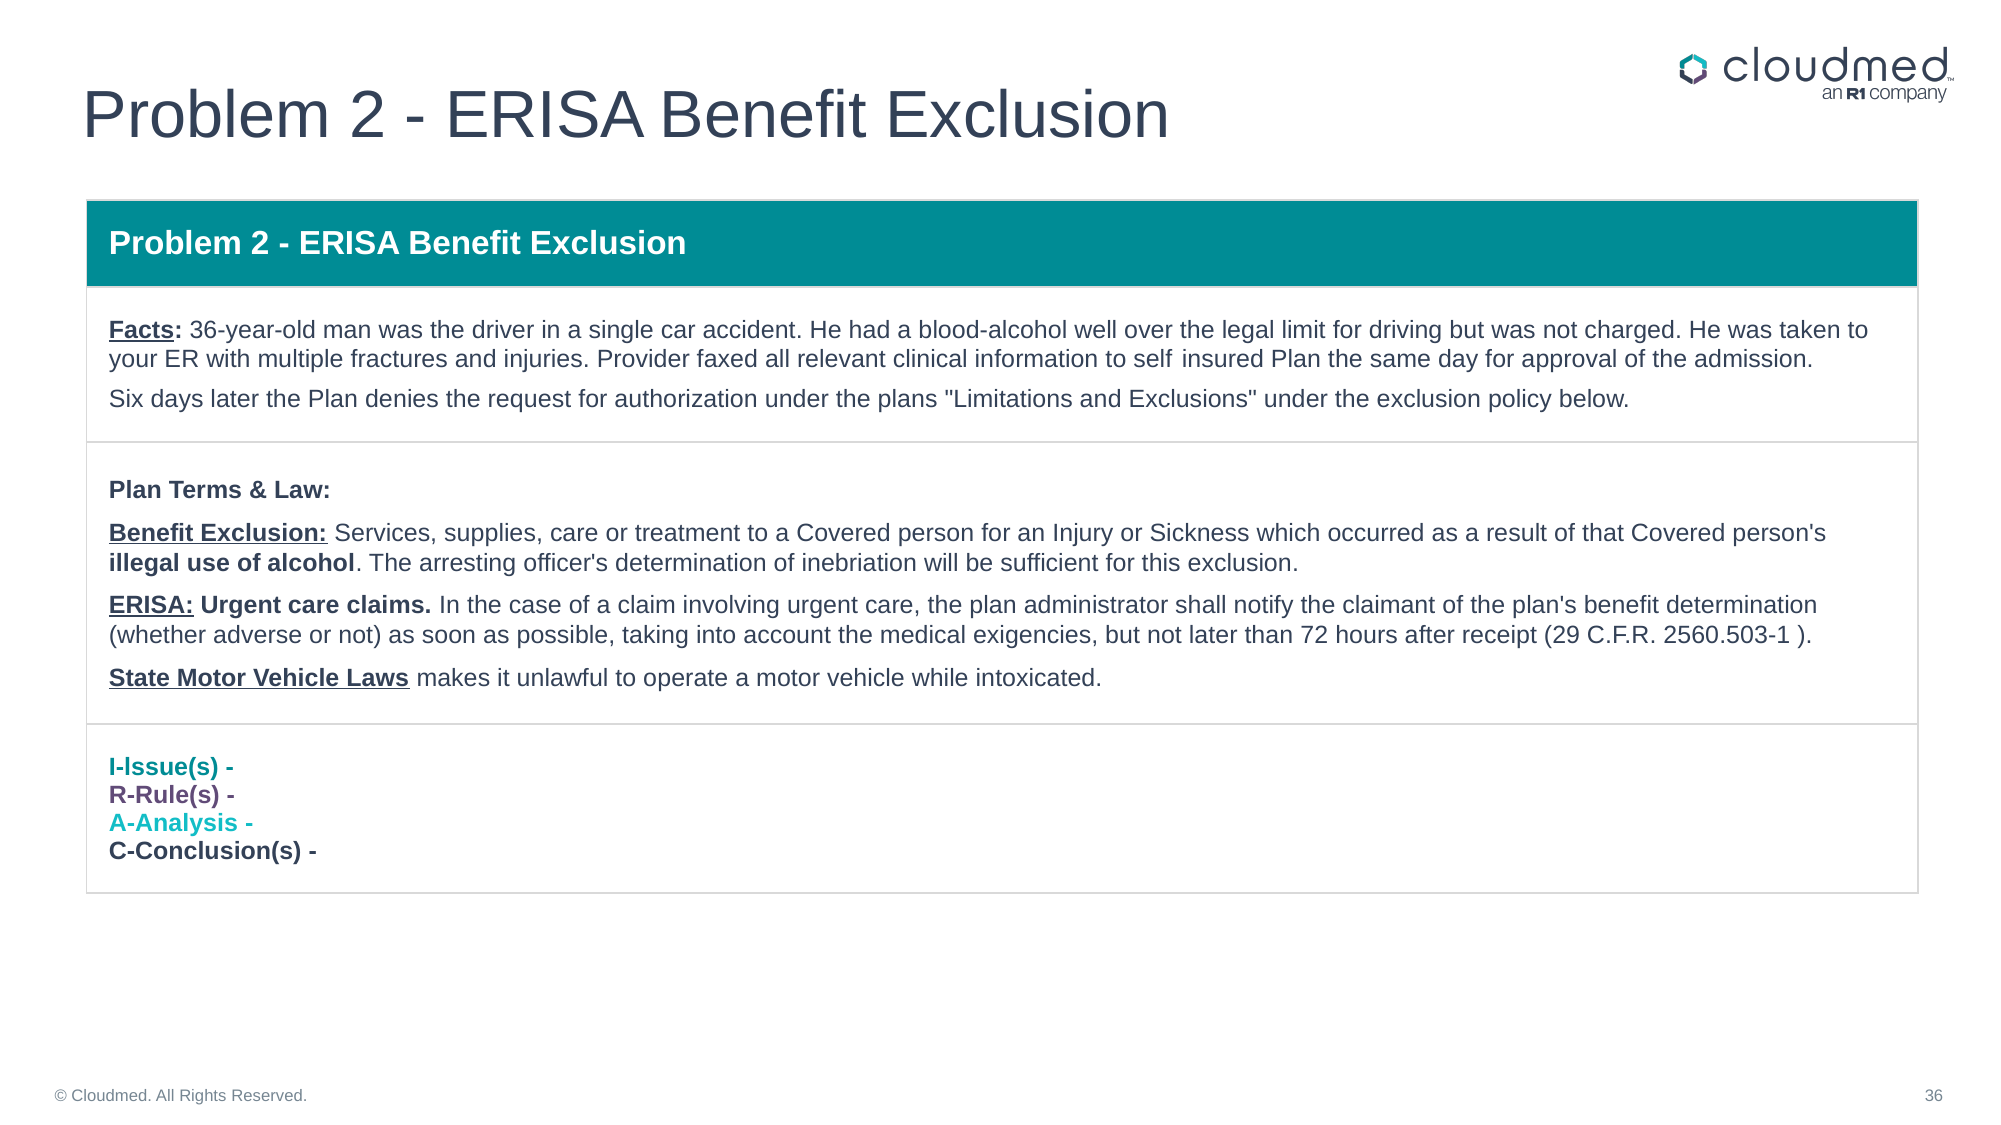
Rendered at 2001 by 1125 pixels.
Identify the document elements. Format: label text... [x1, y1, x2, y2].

table_cell Facts: 36-year-old man was the driver in a single car accident. He had a blood-alcohol well over the legal limit for driving but was not charged. He was taken to your ER with multiple fractures and injuries. Provider faxed all relevant clinical information to self ­insured Plan the same day for approval of the admission. Six days later the Plan denies the request for authorization under the plans "Limitations and Exclusions" under the exclusion policy below. [87, 288, 1917, 441]
title Problem 2 - ERISA Benefit Exclusion [67, 72, 1563, 166]
table_cell Plan Terms & Law: Benefit Exclusion: Services, supplies, care or treatment to a Covered person for an Injury or Sickness which occurred as a result of that Covered person's illegal use of alcohol. The arresting officer's determination of inebriation will be sufficient for this exclusion. ERISA: Urgent care claims. In the case of a claim involving urgent care, the plan administrator shall notify the claimant of the plan's benefit determination (whether adverse or not) as soon as possible, taking into account the medical exigencies, but not later than 72 hours after receipt (29 C.F.R. 2560.503-1 ). State Motor Vehicle Laws makes it unlawful to operate a motor vehicle while intoxicated. [87, 443, 1917, 723]
footer © Cloudmed. All Rights Reserved. [39, 1065, 429, 1125]
slide_number 36 [1862, 1065, 1959, 1125]
table_cell I-lssue(s) - R-Rule(s) - A-Analysis - C-Conclusion(s) - [87, 725, 1917, 892]
picture [1671, 36, 1961, 108]
table_header Problem 2 - ERISA Benefit Exclusion [87, 201, 1917, 286]
